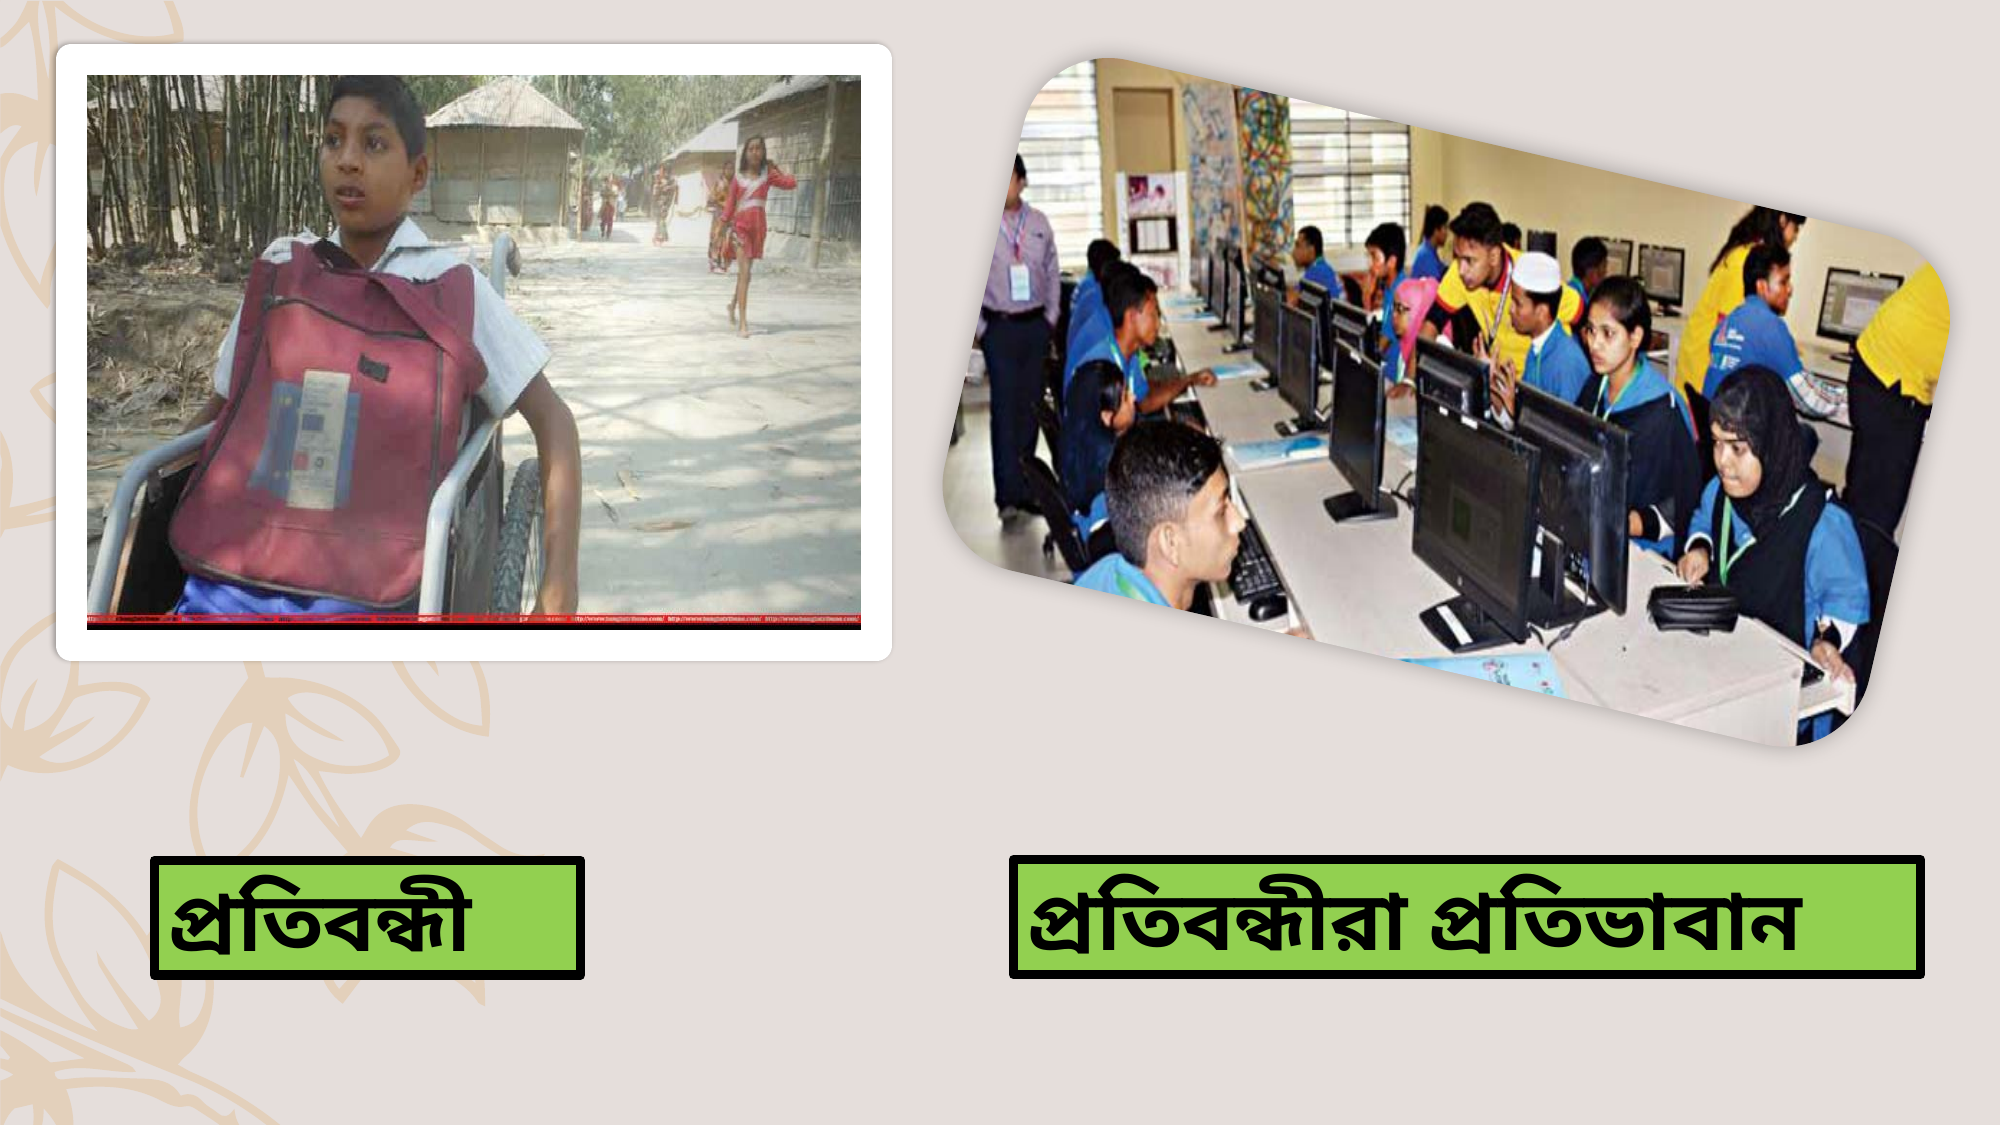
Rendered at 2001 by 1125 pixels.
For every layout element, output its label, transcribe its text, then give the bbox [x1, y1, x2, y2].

text_box প্রতিবন্ধীরা প্রতিভাবান [1013, 859, 1921, 975]
text_box প্রতিবন্ধী [154, 860, 581, 976]
picture [942, 58, 1950, 747]
picture [86, 74, 861, 631]
